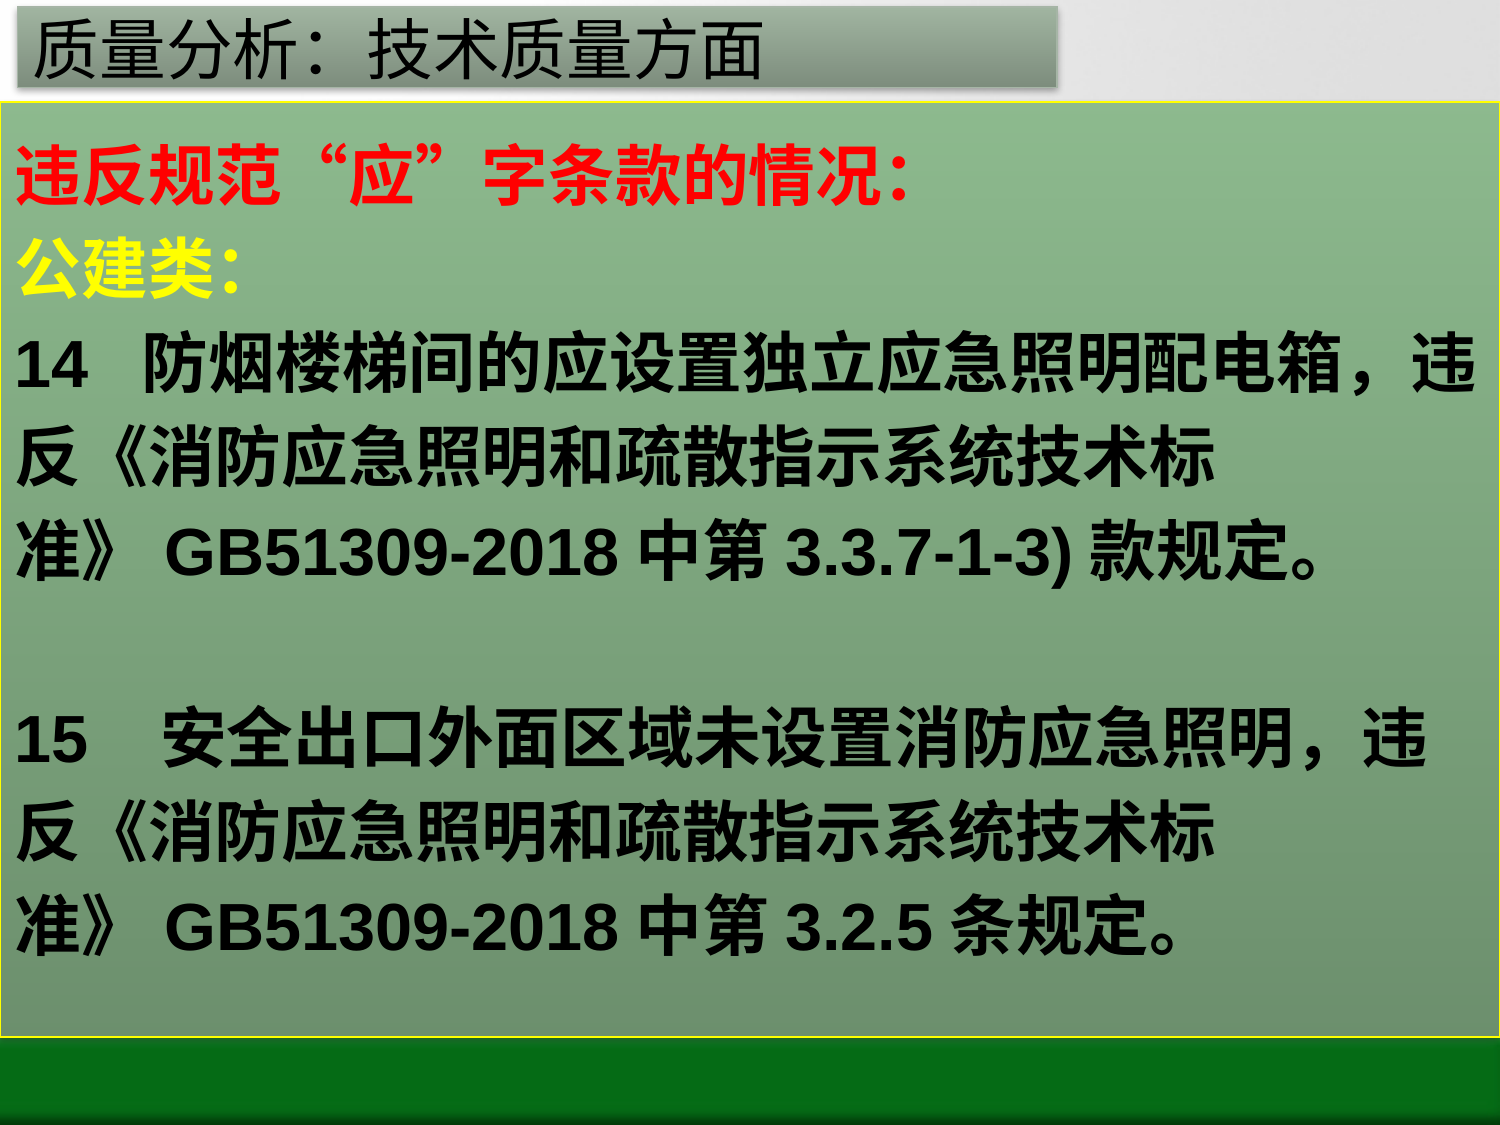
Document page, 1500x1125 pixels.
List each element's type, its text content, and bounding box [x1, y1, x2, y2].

picture [0, 0, 1500, 101]
picture [0, 1038, 1500, 1125]
title 质量分析：技术质量方面 [17, 6, 1058, 88]
list 违反规范“应”字条款的情况： 公建类： 14 防烟楼梯间的应设置独立应急照明配电箱，违反《消防应急照明和疏散指示系统技术标准》GB51309-2018中第3.3.7-1-3)款规定。 15 安全出口外面区域未设置消防应急照明，违反《消防应急照明和疏散指示系统技术标准》GB51309-2018中第3.2.5条规定。 [0, 101, 1500, 1038]
